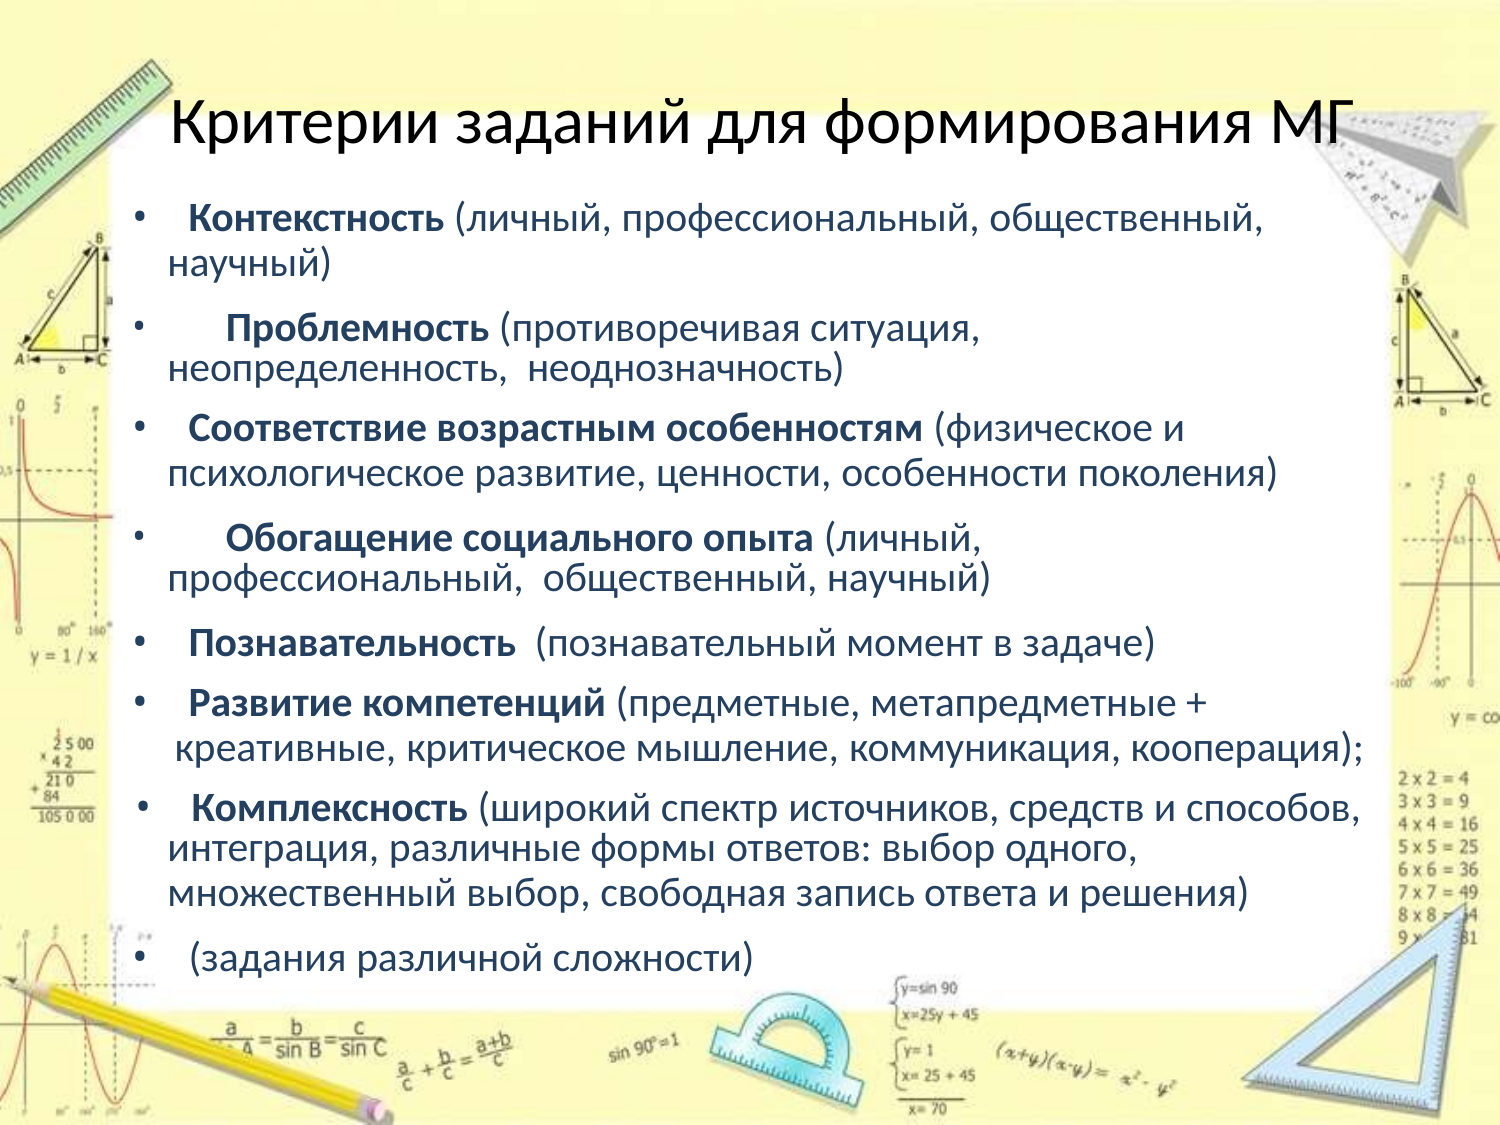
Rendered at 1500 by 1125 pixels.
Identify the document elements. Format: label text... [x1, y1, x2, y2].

title Критерии заданий для формирования МГ [0, 75, 1475, 265]
text_box Контекстность (личный, профессиональный, общественный, научный) Проблемность (противоречивая ситуация, неопределенность, неоднозначность) Соответствие возрастным особенностям (физическое и психологическое развитие, ценности, особенности поколения) Обогащение социального опыта (личный, профессиональный, общественный, научный) Познавательность (познавательный момент в задаче) Развитие компетенций (предметные, метапредметные + креативные, критическое мышление, коммуникация, кооперация); Комплексность (широкий спектр источников, средств и способов, интеграция, различные формы ответов: выбор одного, множественный выбор, свободная запись ответа и решения) (задания различной сложности) [130, 192, 1365, 980]
picture [0, 0, 1500, 1125]
